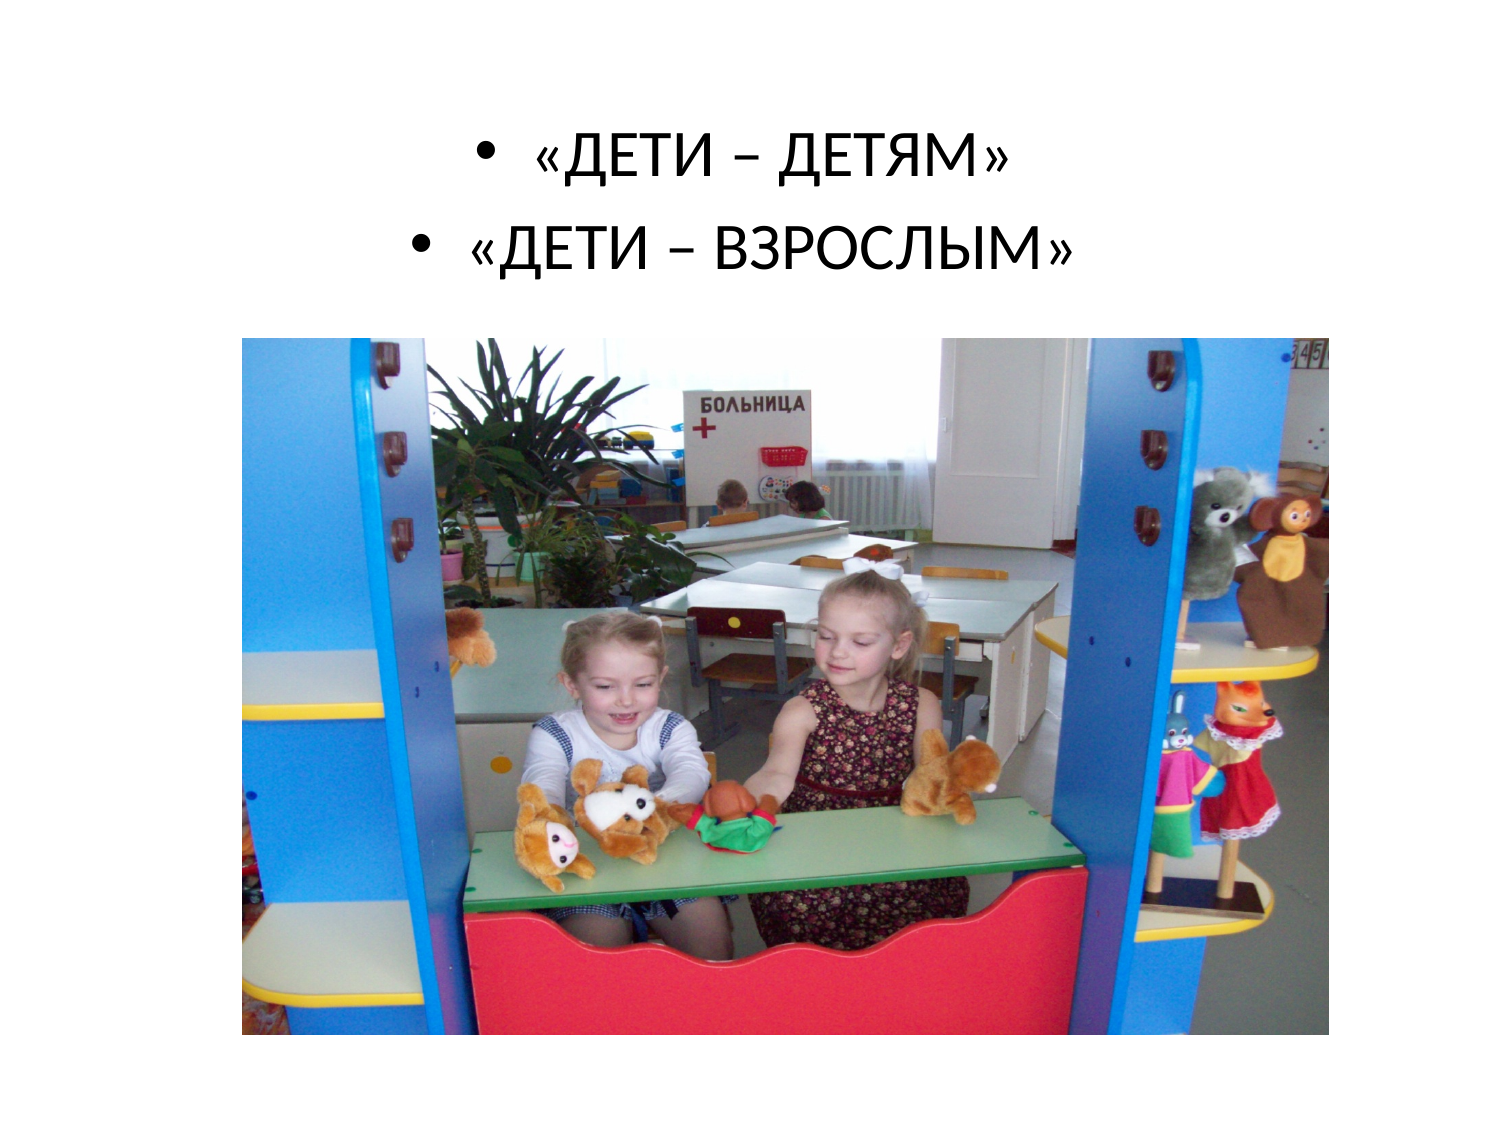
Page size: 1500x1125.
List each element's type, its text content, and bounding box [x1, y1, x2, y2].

picture [241, 337, 1329, 1036]
list «ДЕТИ – ДЕТЯМ» «ДЕТИ – ВЗРОСЛЫМ» [88, 101, 1400, 303]
